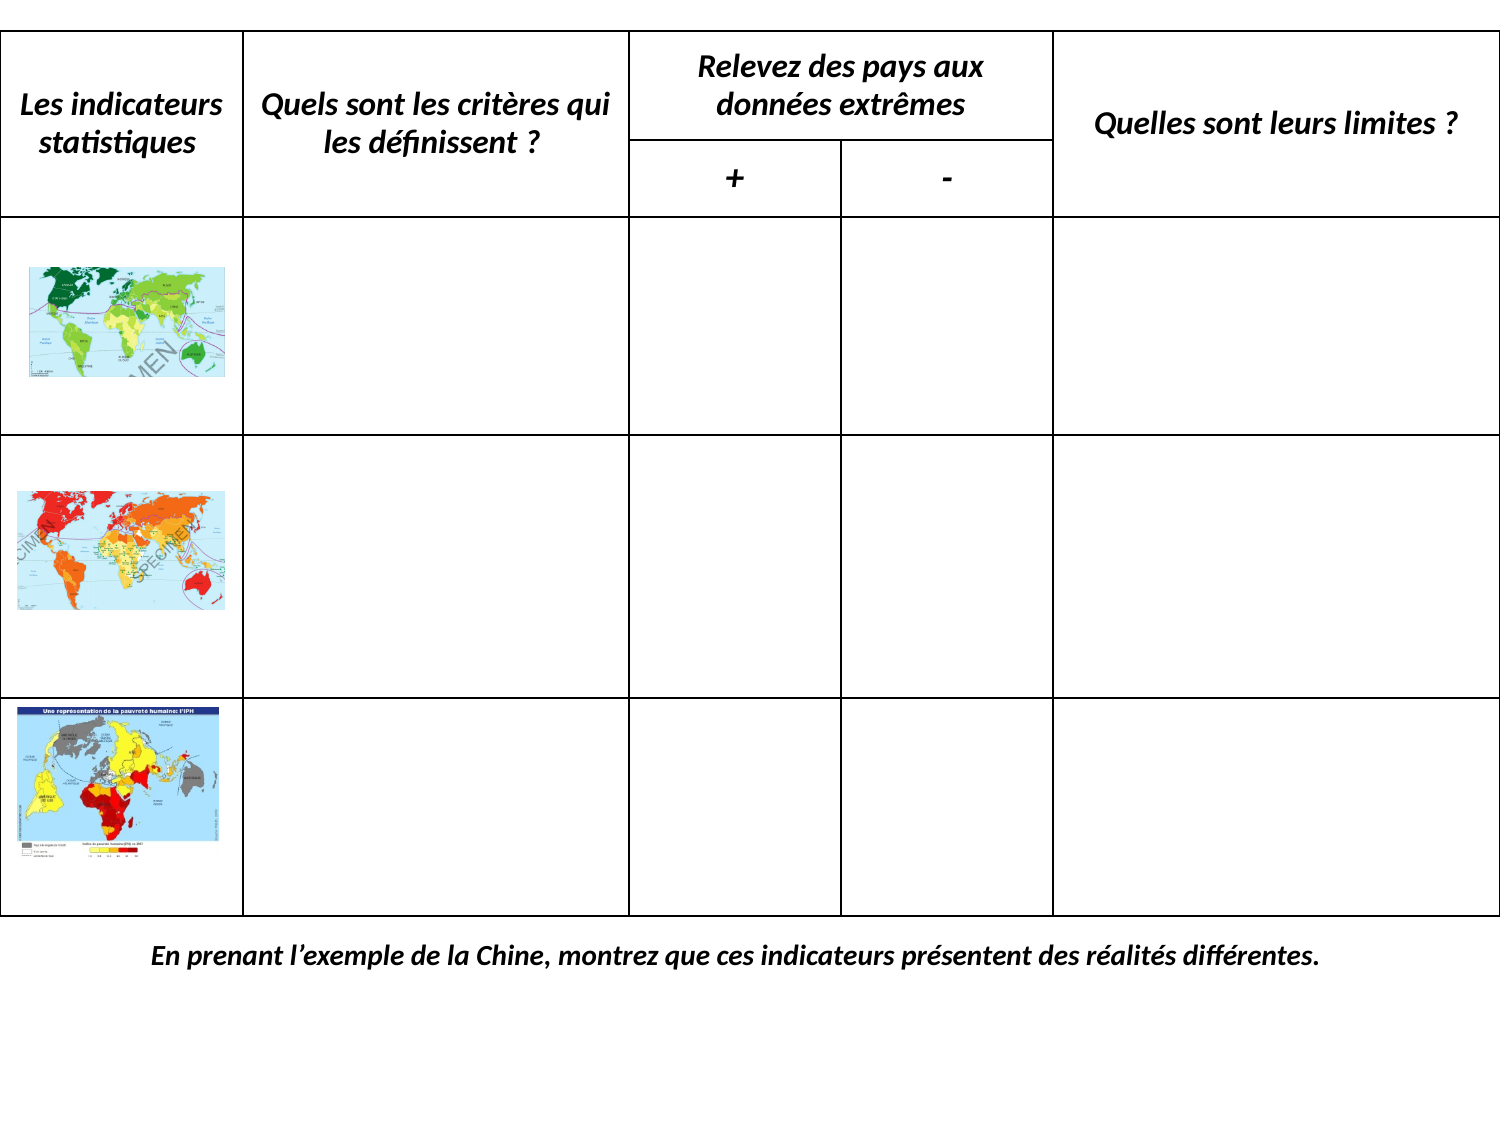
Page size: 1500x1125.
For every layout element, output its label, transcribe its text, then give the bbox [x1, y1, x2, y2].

table_header Quelles sont leurs limites ? [1054, 32, 1499, 216]
table_cell [842, 699, 1052, 915]
table_cell [630, 218, 840, 434]
table_cell [1054, 218, 1499, 434]
table_header Les indicateurs statistiques [1, 32, 242, 216]
table_cell [842, 436, 1052, 697]
table_cell [630, 699, 840, 915]
table_cell [1, 218, 242, 434]
table_cell [244, 218, 628, 434]
table_cell [244, 699, 628, 915]
table_cell [842, 218, 1052, 434]
table_header Relevez des pays aux données extrêmes [630, 32, 1052, 139]
table_cell [1, 699, 242, 915]
table_cell [630, 436, 840, 697]
text_box En prenant l’exemple de la Chine, montrez que ces indicateurs présentent des réalités différentes. [135, 928, 1337, 979]
table_cell [1054, 436, 1499, 697]
picture [17, 707, 219, 859]
picture [29, 266, 225, 378]
table_header Quels sont les critères qui les définissent ? [244, 32, 628, 216]
table_cell [1, 436, 242, 697]
table_cell [244, 436, 628, 697]
table_cell + [630, 141, 840, 216]
table_cell - [842, 141, 1052, 216]
picture [17, 491, 225, 610]
table_cell [1054, 699, 1499, 915]
